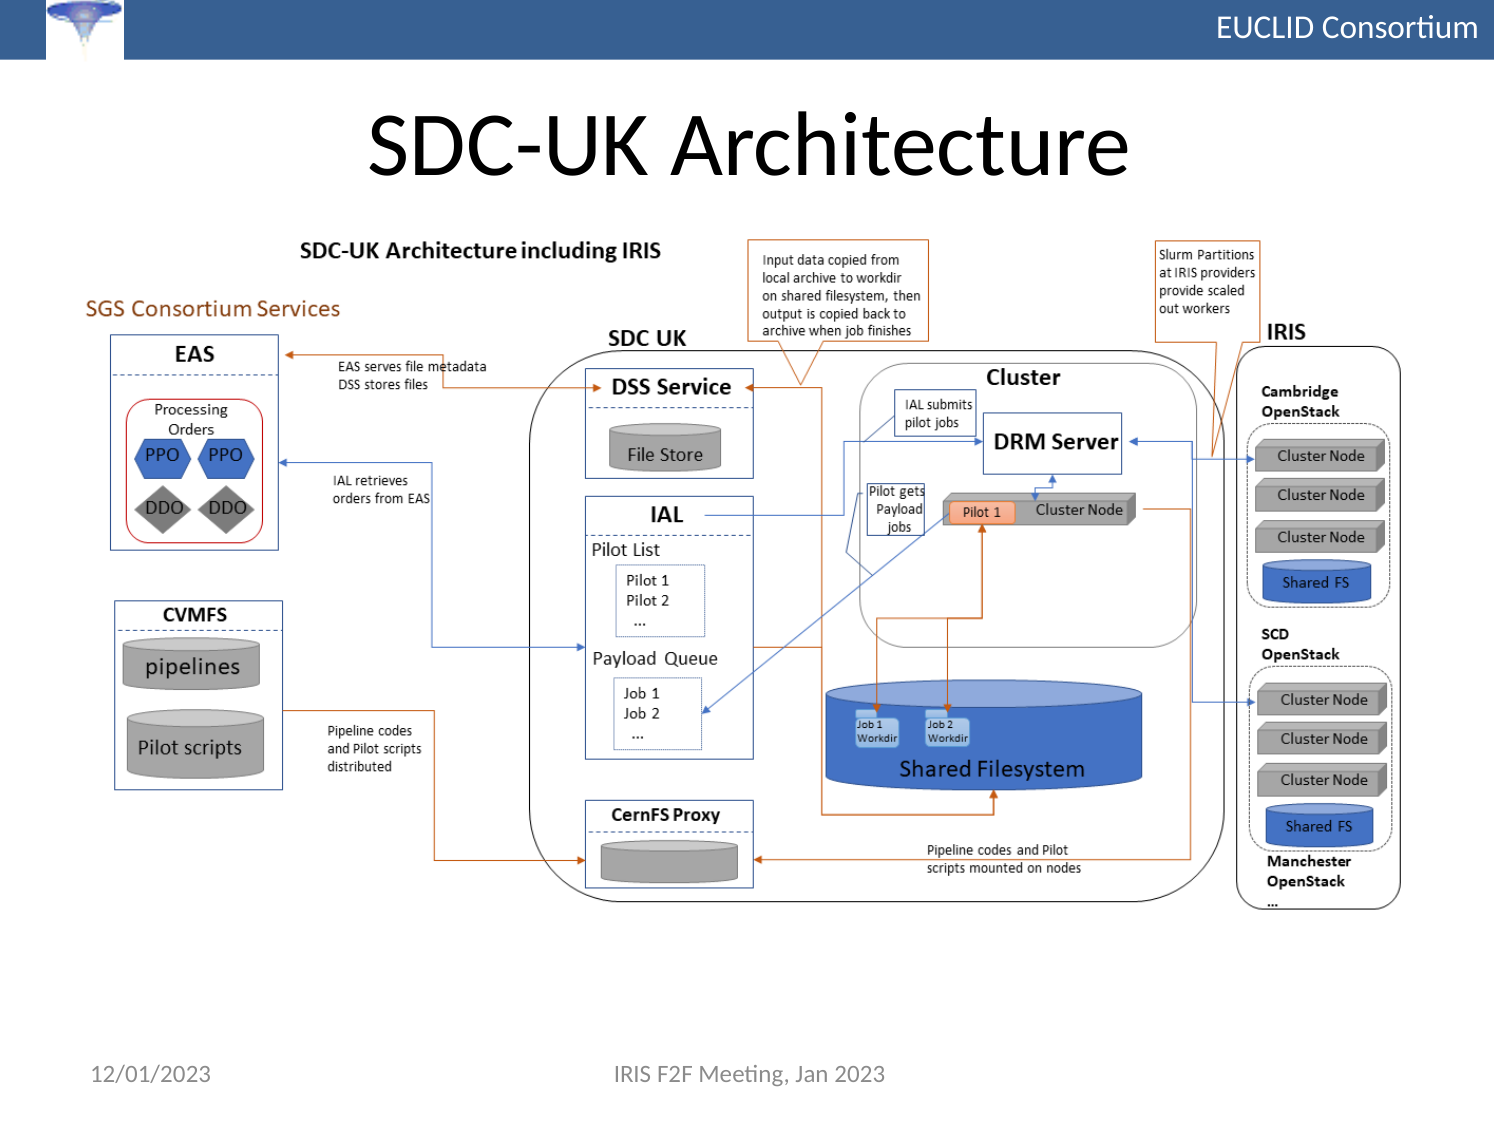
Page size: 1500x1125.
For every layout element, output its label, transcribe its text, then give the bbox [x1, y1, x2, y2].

picture [46, 0, 124, 64]
title SDC-UK Architecture [75, 45, 1425, 233]
footer IRIS F2F Meeting, Jan 2023 [512, 1042, 988, 1103]
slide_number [75, 1042, 425, 1103]
picture [52, 232, 1404, 993]
